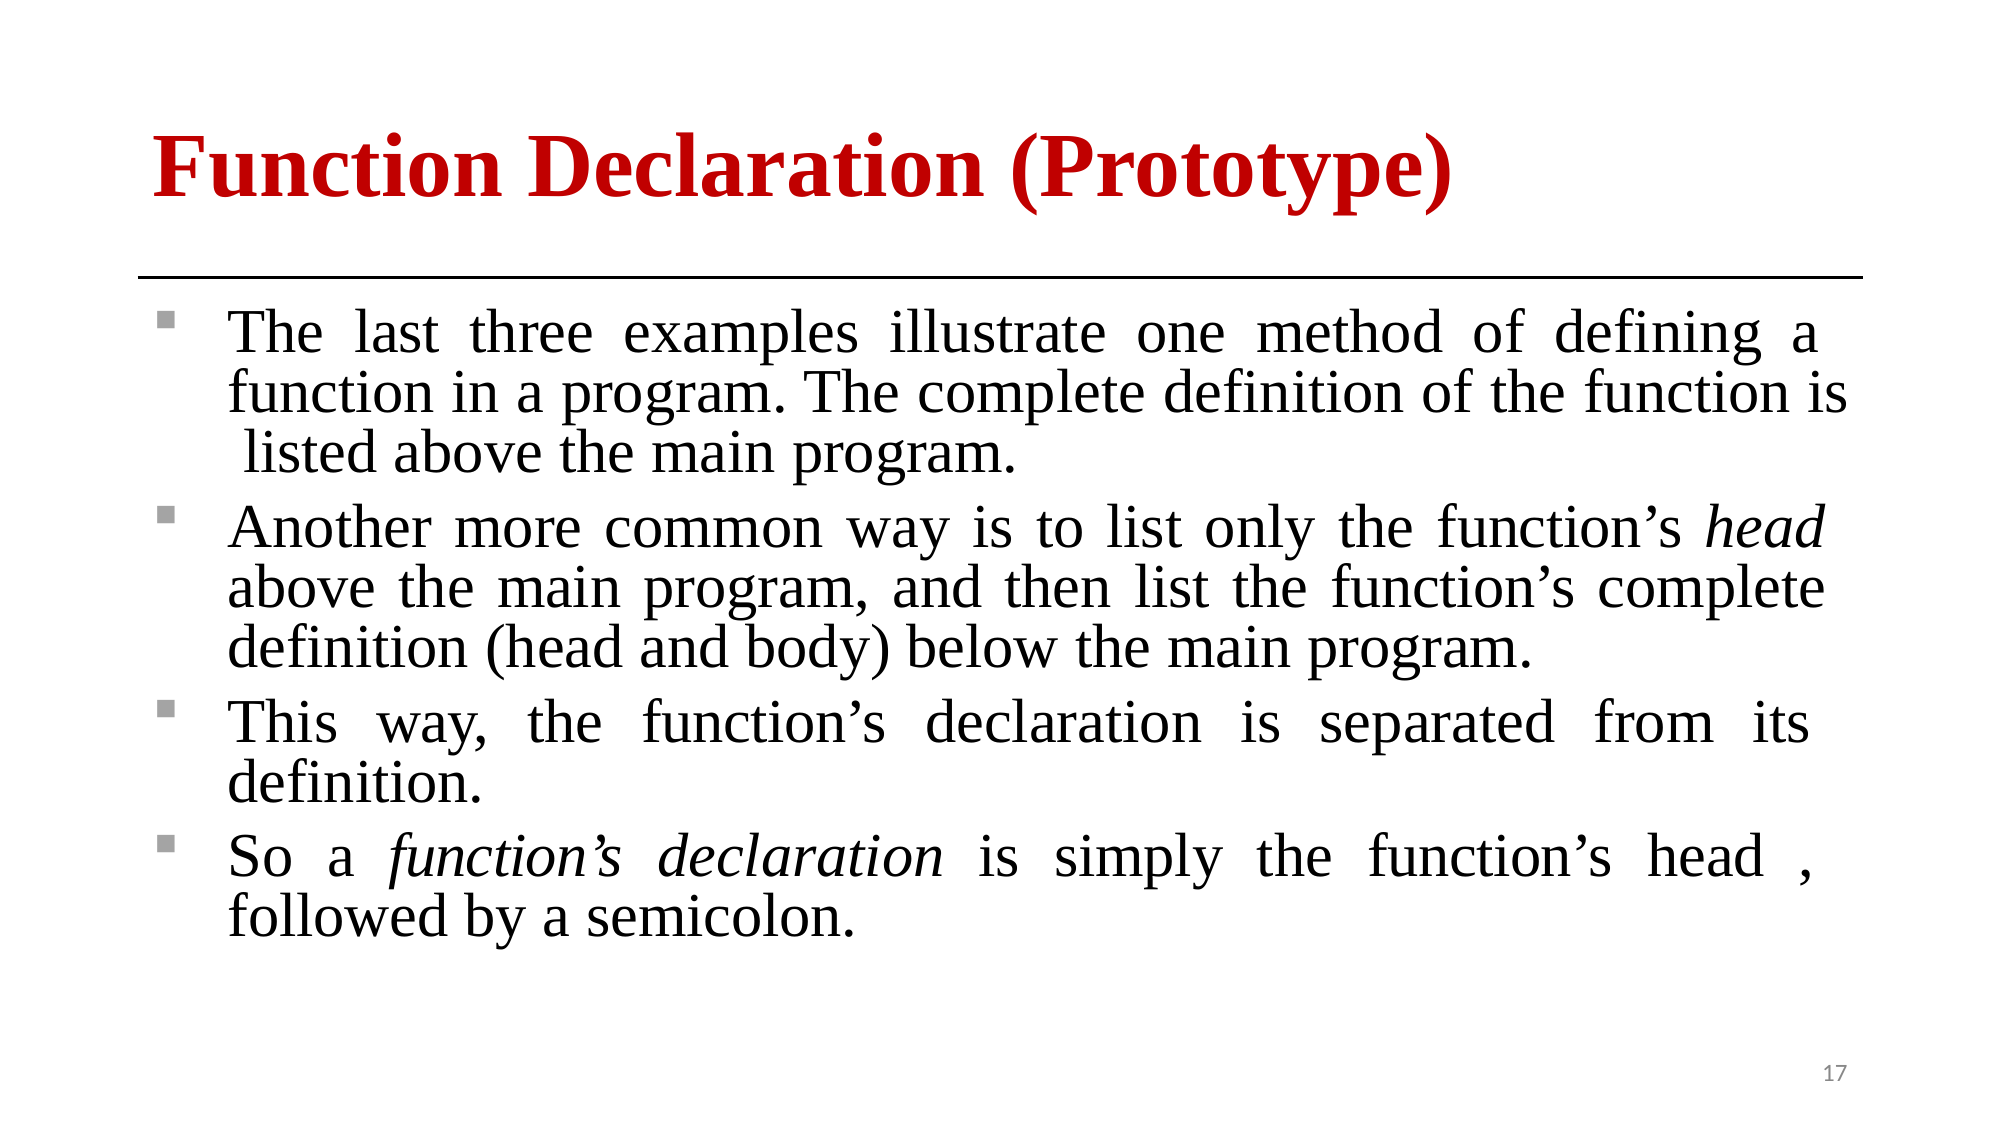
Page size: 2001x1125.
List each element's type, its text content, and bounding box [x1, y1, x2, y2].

title Function Declaration (Prototype) [150, 102, 1458, 287]
slide_number 10 [1815, 1060, 1854, 1125]
text_box The last three examples illustrate one method of defining a function in a program. The complete definition of the function is listed above the main program. Another more common way is to list only the function’s head above the main program, and then list the function’s complete definition (head and body) below the main program. This way, the function’s declaration is separated from its definition. So a function’s declaration is simply the function’s head , followed by a semicolon. [150, 287, 1850, 949]
